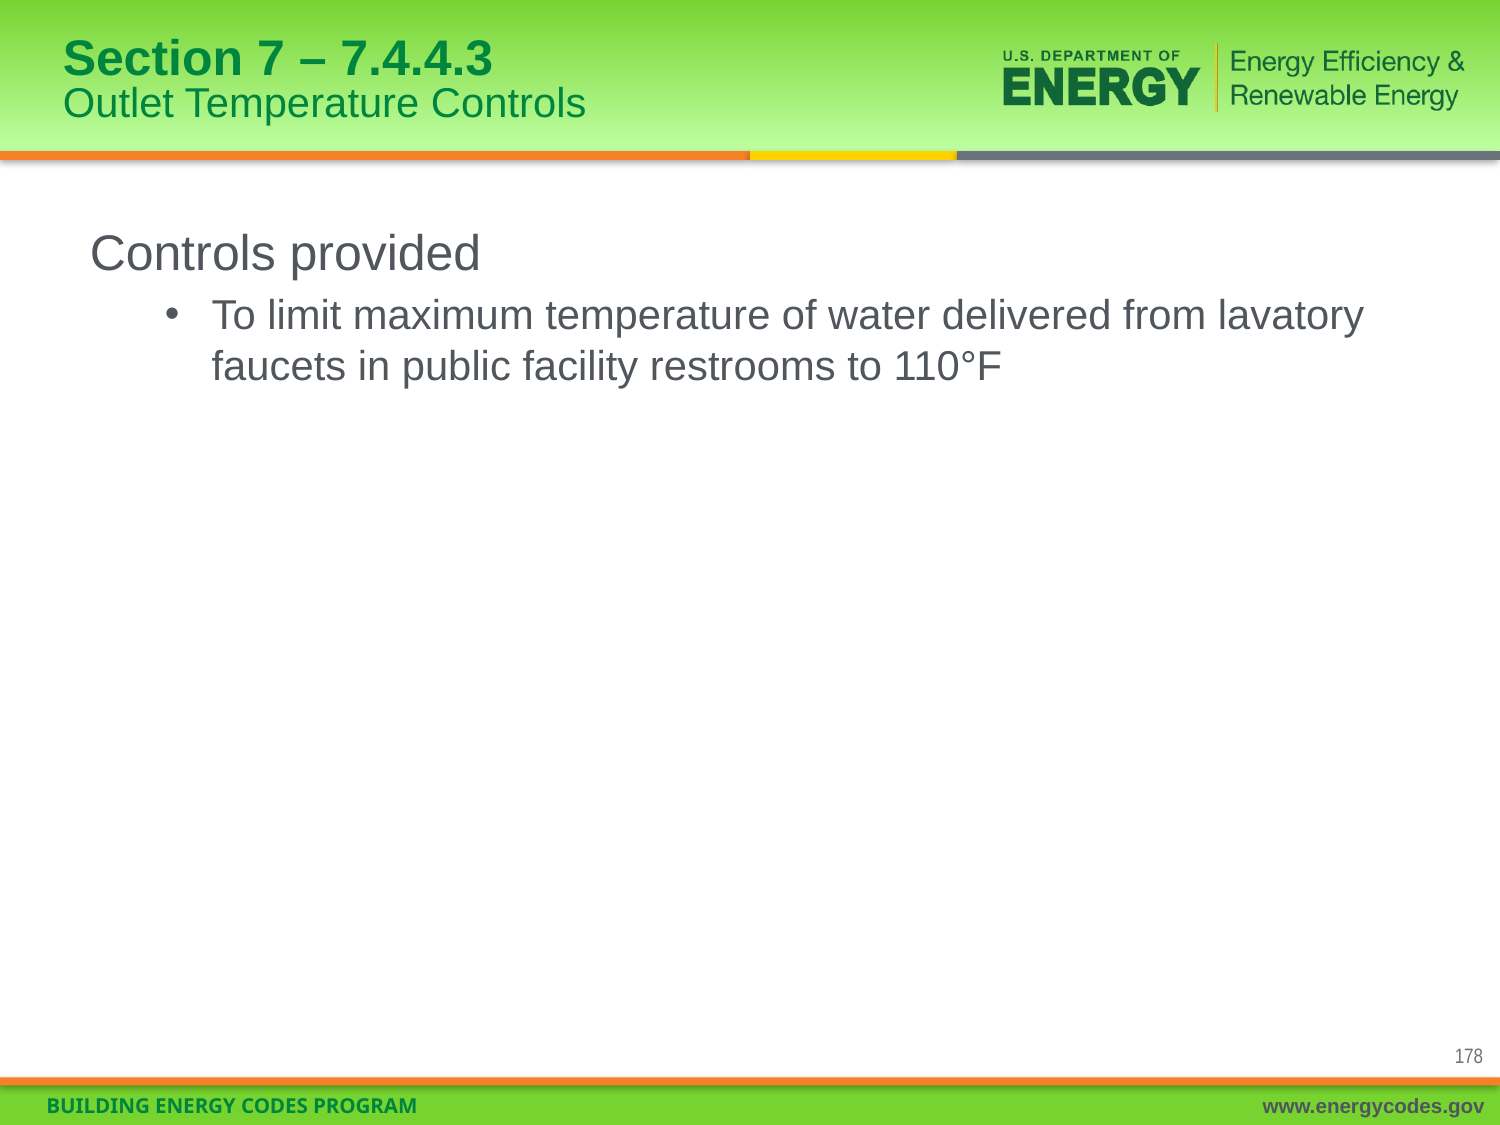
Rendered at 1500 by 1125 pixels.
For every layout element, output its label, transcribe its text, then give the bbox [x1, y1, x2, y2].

title Section 7 – 7.4.4.3 Outlet Temperature Controls [47, 4, 1490, 159]
list Controls provided To limit maximum temperature of water delivered from lavatory faucets in public facility restrooms to 110°F [74, 212, 1425, 942]
